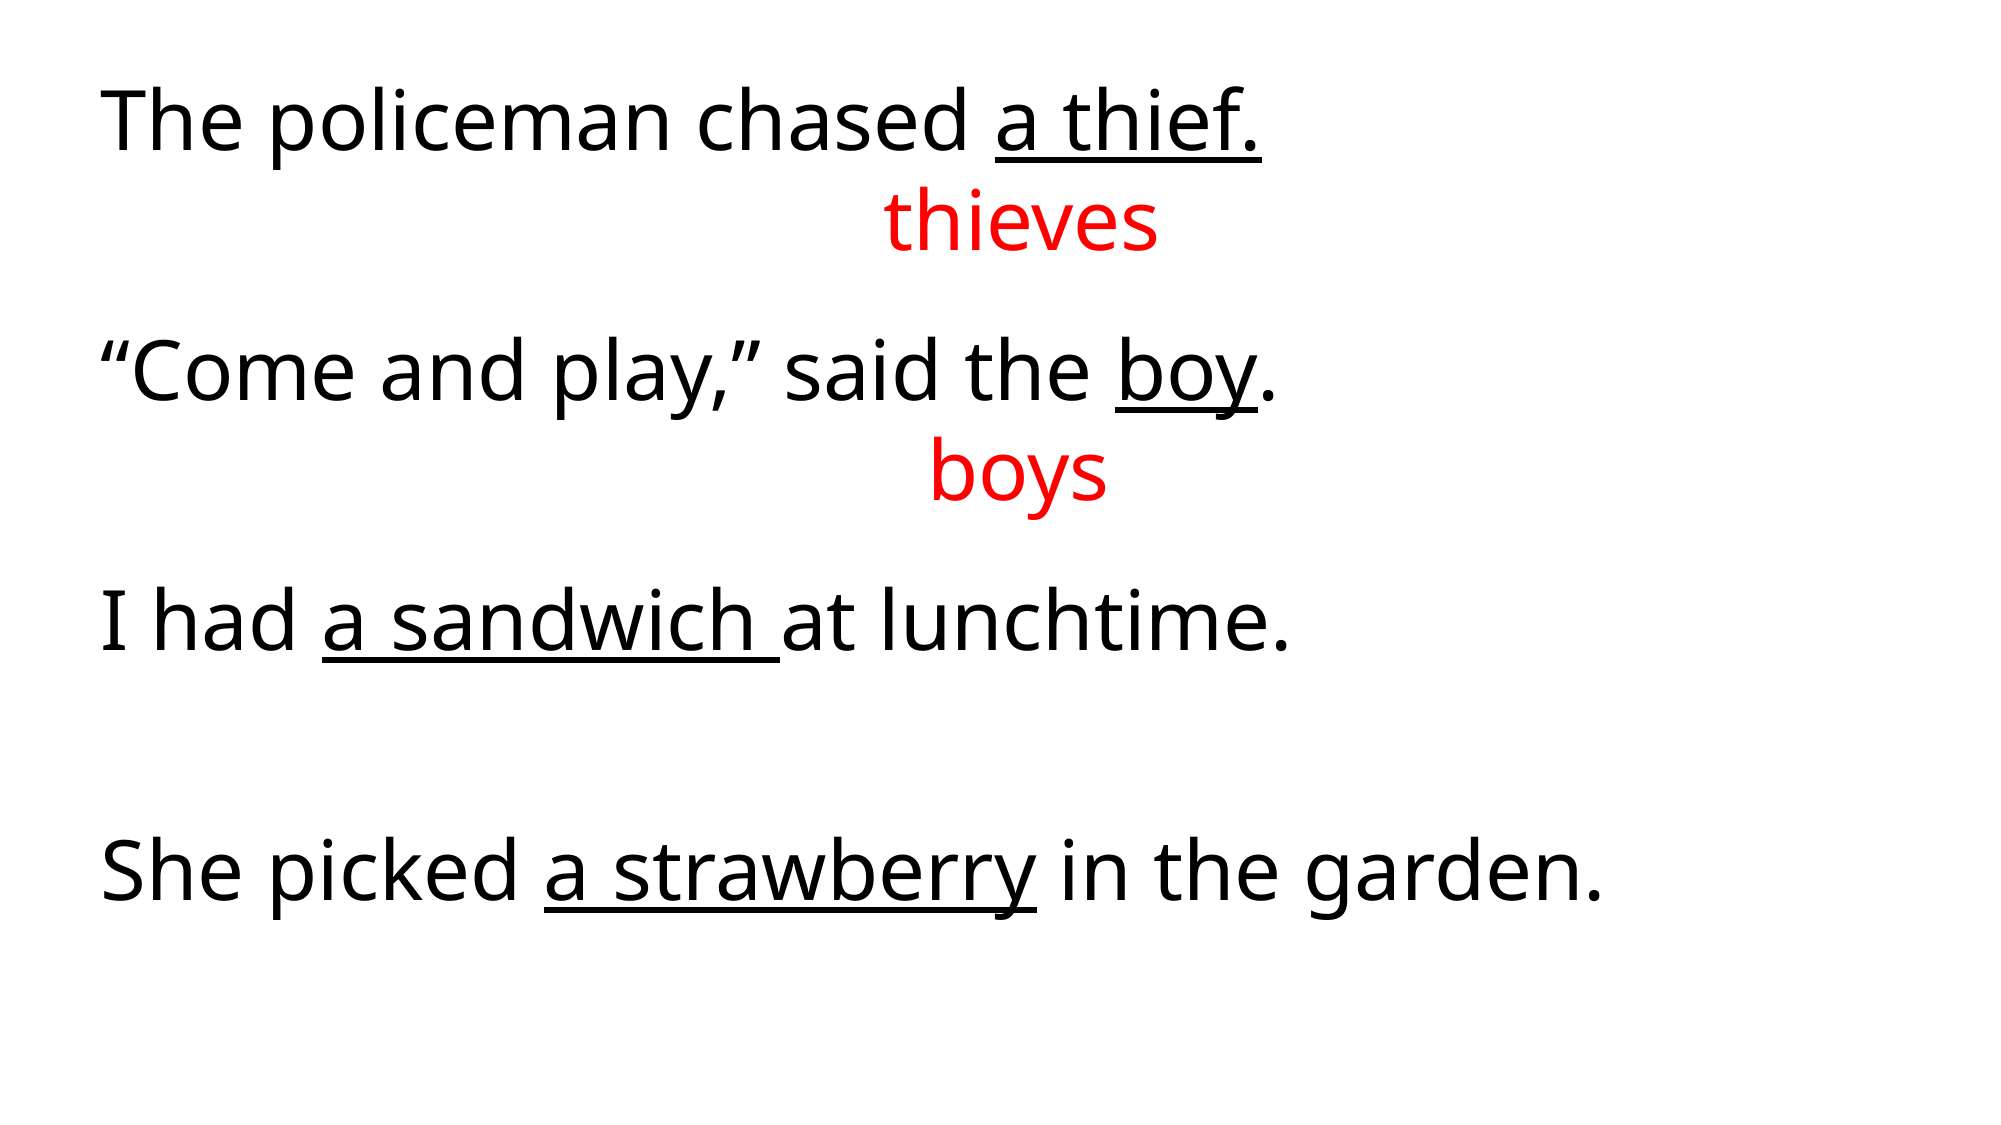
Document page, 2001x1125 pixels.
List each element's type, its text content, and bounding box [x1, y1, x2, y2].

text_box The policeman chased a thief. thieves “Come and play,” said the boy. boys I had a sandwich at lunchtime. She picked a strawberry in the garden. [85, 59, 1971, 1070]
